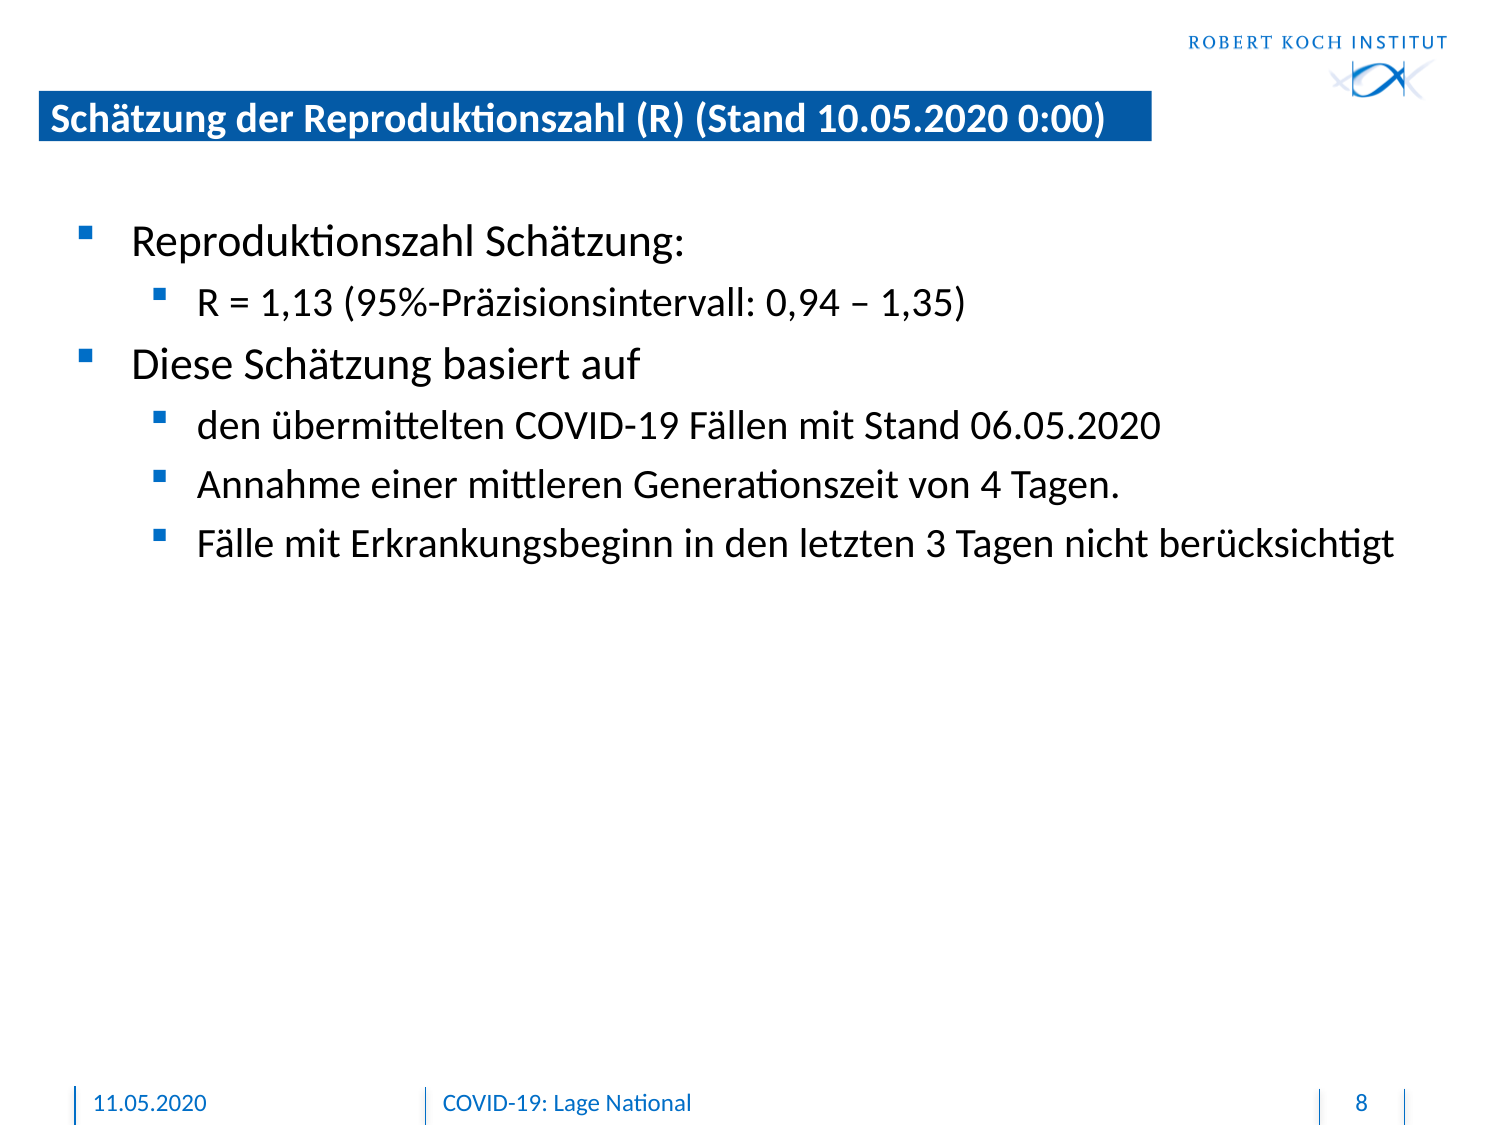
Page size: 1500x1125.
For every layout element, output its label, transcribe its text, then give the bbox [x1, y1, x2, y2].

text_box Schätzung der Reproduktionszahl (R) (Stand 10.05.2020 0:00) [38, 90, 1152, 142]
footer COVID-19: Lage National [442, 1086, 1293, 1119]
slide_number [92, 1086, 398, 1119]
picture [1182, 29, 1454, 109]
slide_number 8 [1321, 1086, 1403, 1119]
list Reproduktionszahl Schätzung: R = 1,13 (95%-Präzisionsintervall: 0,94 – 1,35) Diese Schätzung basiert auf den übermittelten COVID-19 Fällen mit Stand 06.05.2020 Annahme einer mittleren Generationszeit von 4 Tagen. Fälle mit Erkrankungsbeginn in den letzten 3 Tagen nicht berücksichtigt [75, 210, 1403, 987]
